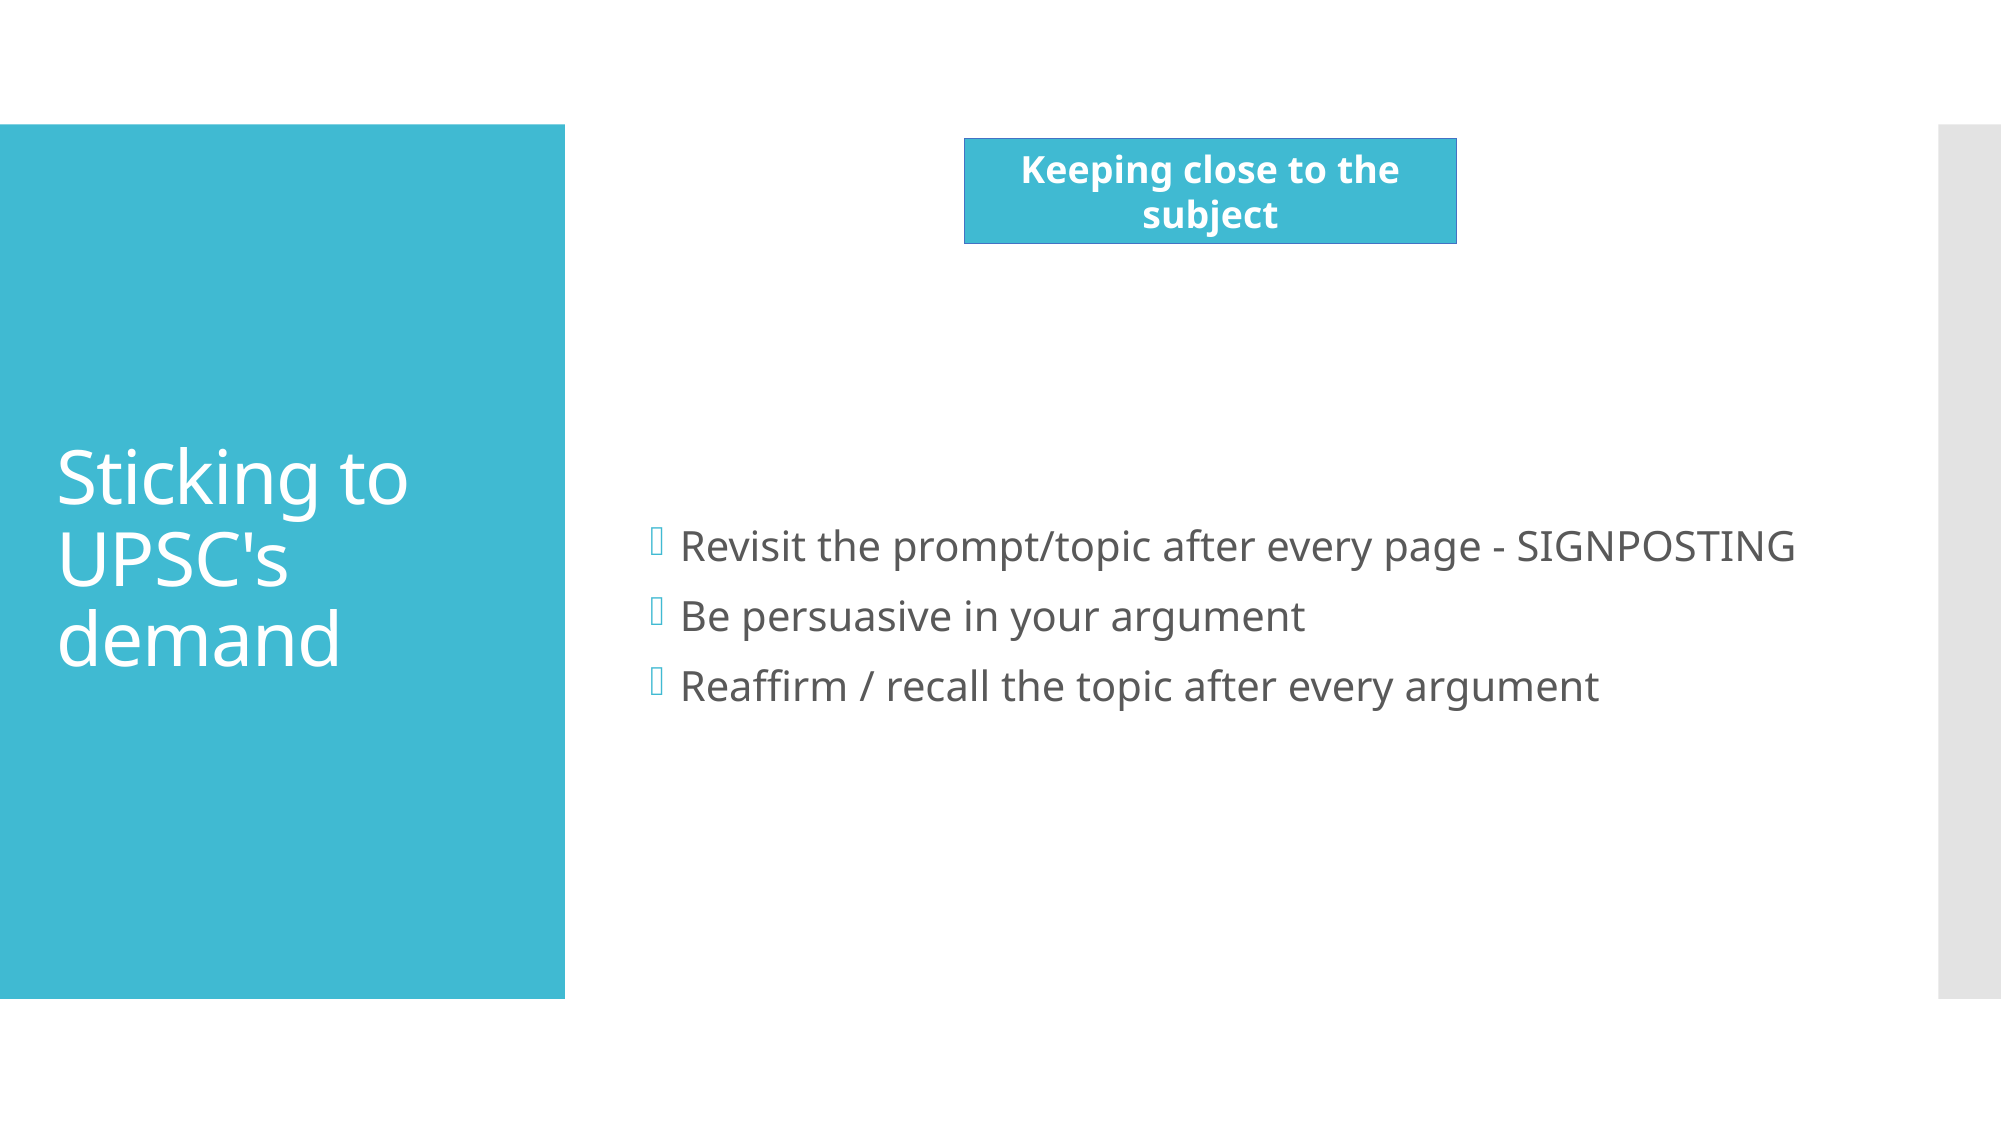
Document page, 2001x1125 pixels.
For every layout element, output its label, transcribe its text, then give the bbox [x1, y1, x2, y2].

list Revisit the prompt/topic after every page - SIGNPOSTING Be persuasive in your argument Reaffirm / recall the topic after every argument [634, 254, 1835, 982]
title Sticking to UPSC's demand [41, 184, 525, 940]
text_box Keeping close to the subject [964, 138, 1457, 244]
